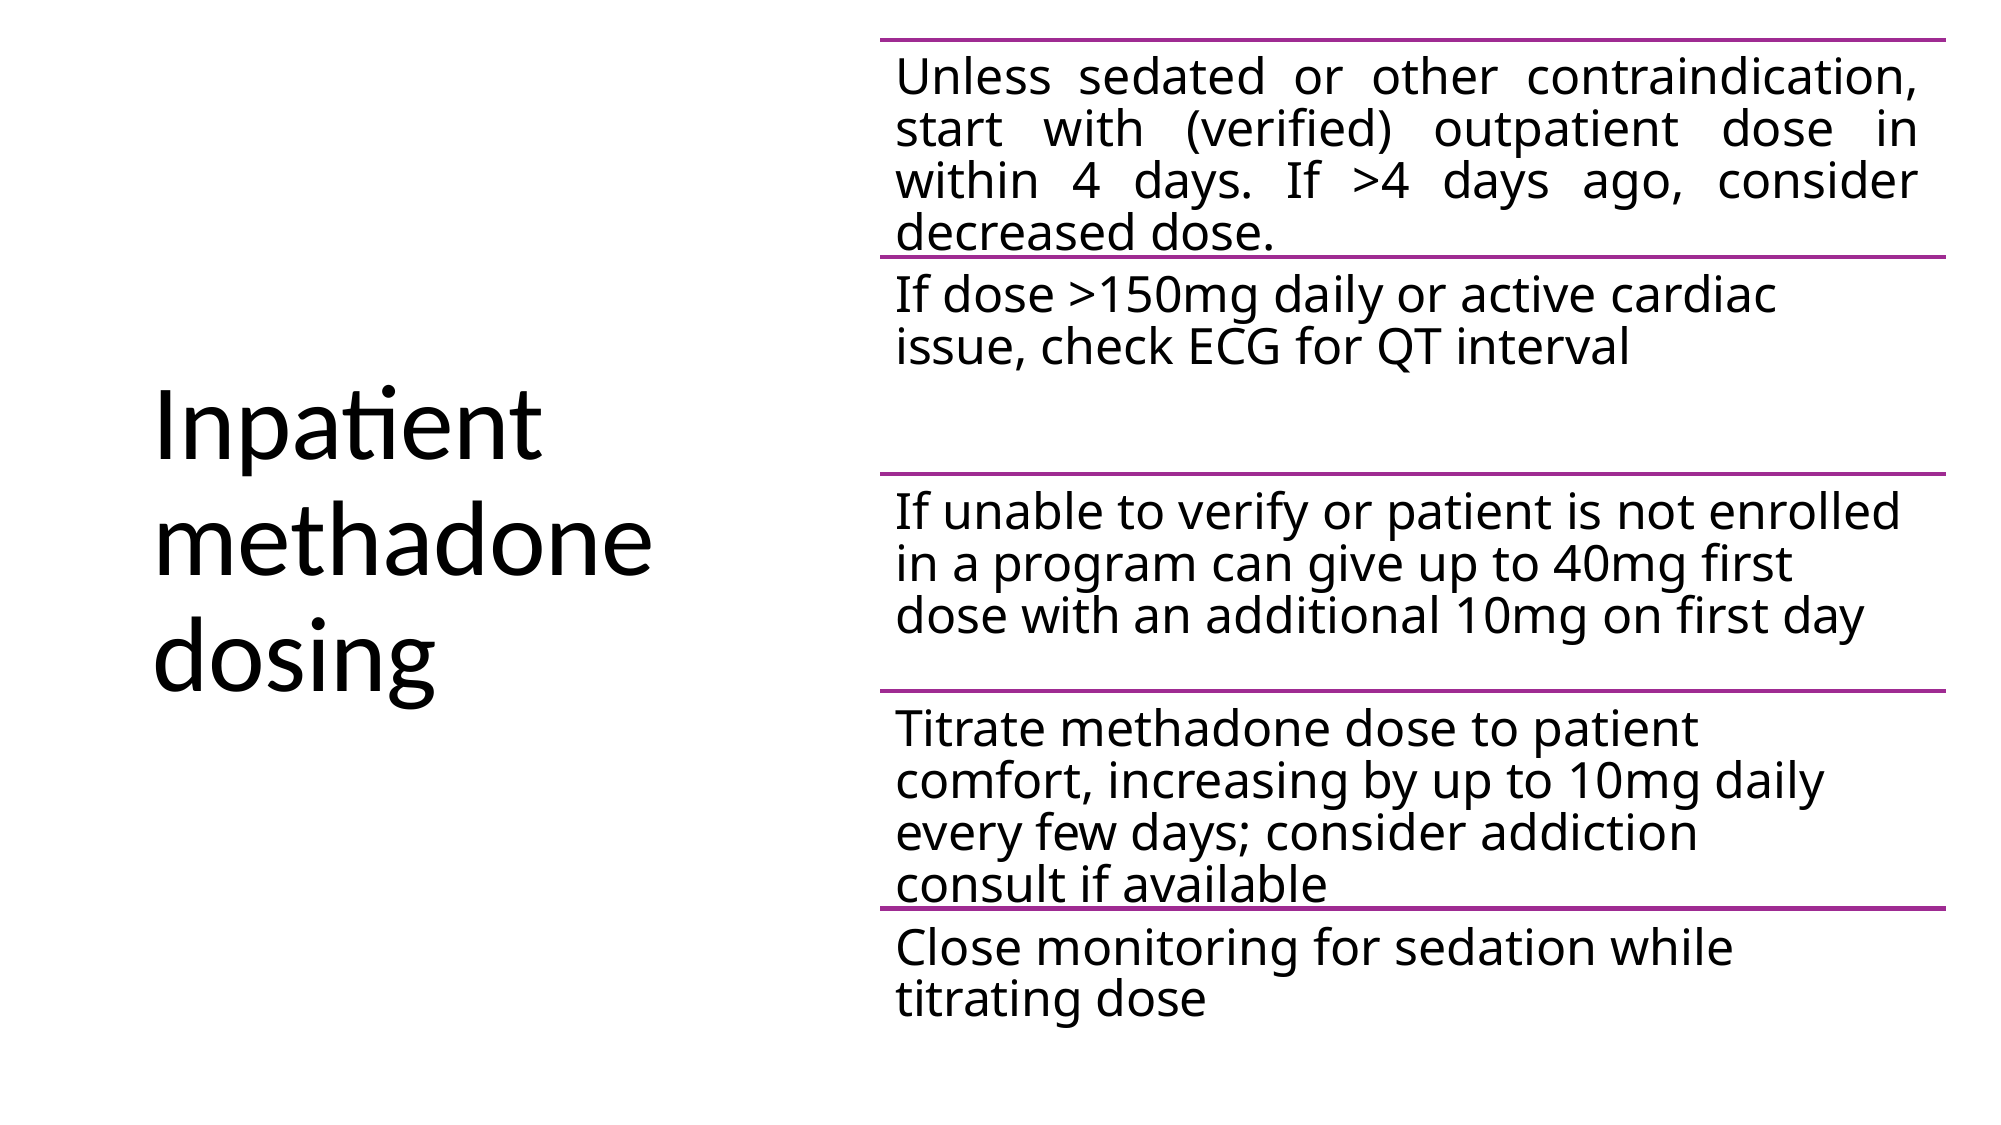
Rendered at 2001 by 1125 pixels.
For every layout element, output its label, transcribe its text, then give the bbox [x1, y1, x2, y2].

text_box Titrate methadone dose to patient comfort, increasing by up to 10mg daily every few days; consider addiction consult if available [893, 695, 1856, 908]
text_box Titrate methadone dose to patient comfort, increasing by up to 10mg daily every few days; consider addiction consult if available [893, 909, 1856, 914]
title Unless sedated or other contraindication, start with (verified) outpatient dose in within 4 days. If >4 days ago, consider decreased dose. [893, 43, 1920, 257]
text_box If unable to verify or patient is not enrolled in a program can give up to 40mg first dose with an additional 10mg on first day [893, 477, 1920, 644]
title Unless sedated or other contraindication, start with (verified) outpatient dose in within 4 days. If >4 days ago, consider decreased dose. [893, 258, 1920, 262]
text_box Inpatient methadone dosing [150, 352, 665, 715]
text_box Close monitoring for sedation while titrating dose [893, 912, 1853, 1027]
text_box If dose >150mg daily or active cardiac issue, check ECG for QT interval [893, 260, 1883, 375]
